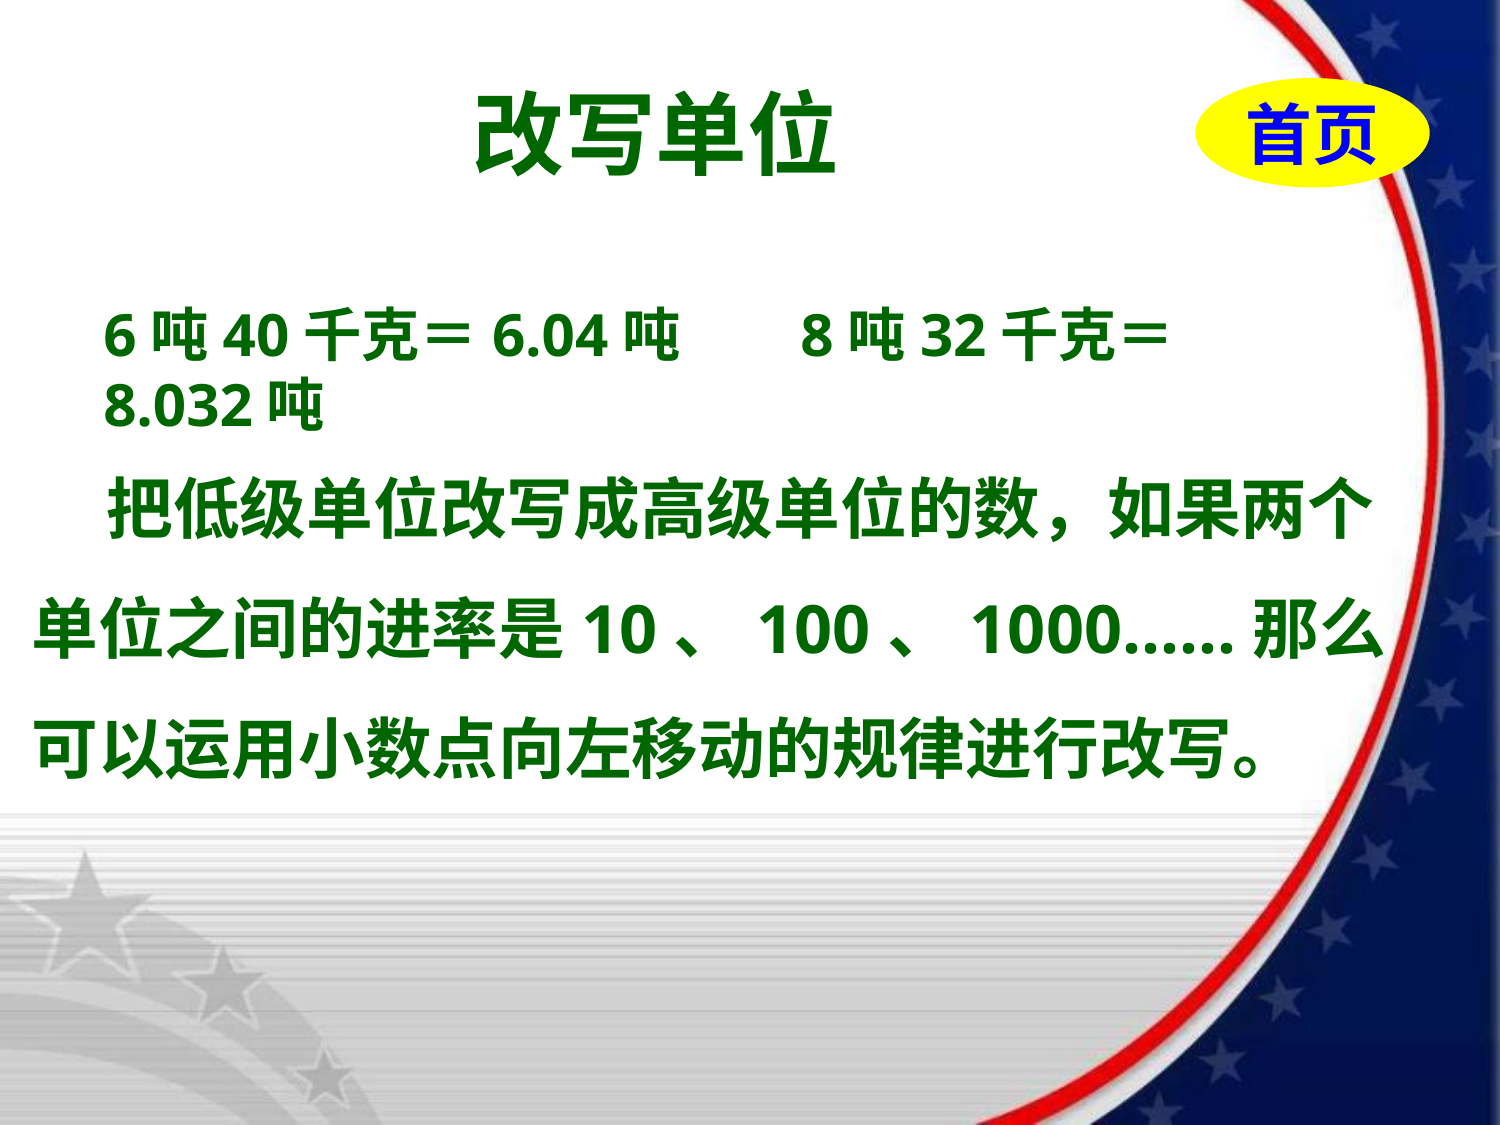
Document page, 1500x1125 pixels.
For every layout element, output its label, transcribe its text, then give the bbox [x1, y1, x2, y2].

text_box 把低级单位改写成高级单位的数，如果两个单位之间的进率是10、100、1000……那么可以运用小数点向左移动的规律进行改写。 [16, 420, 1412, 795]
picture [0, 0, 1500, 1125]
text_box 6吨40千克＝6.04吨 8吨32千克＝8.032吨 [88, 290, 1284, 420]
text_box 改写单位 [457, 69, 915, 195]
text_box 首页 [1193, 75, 1432, 190]
